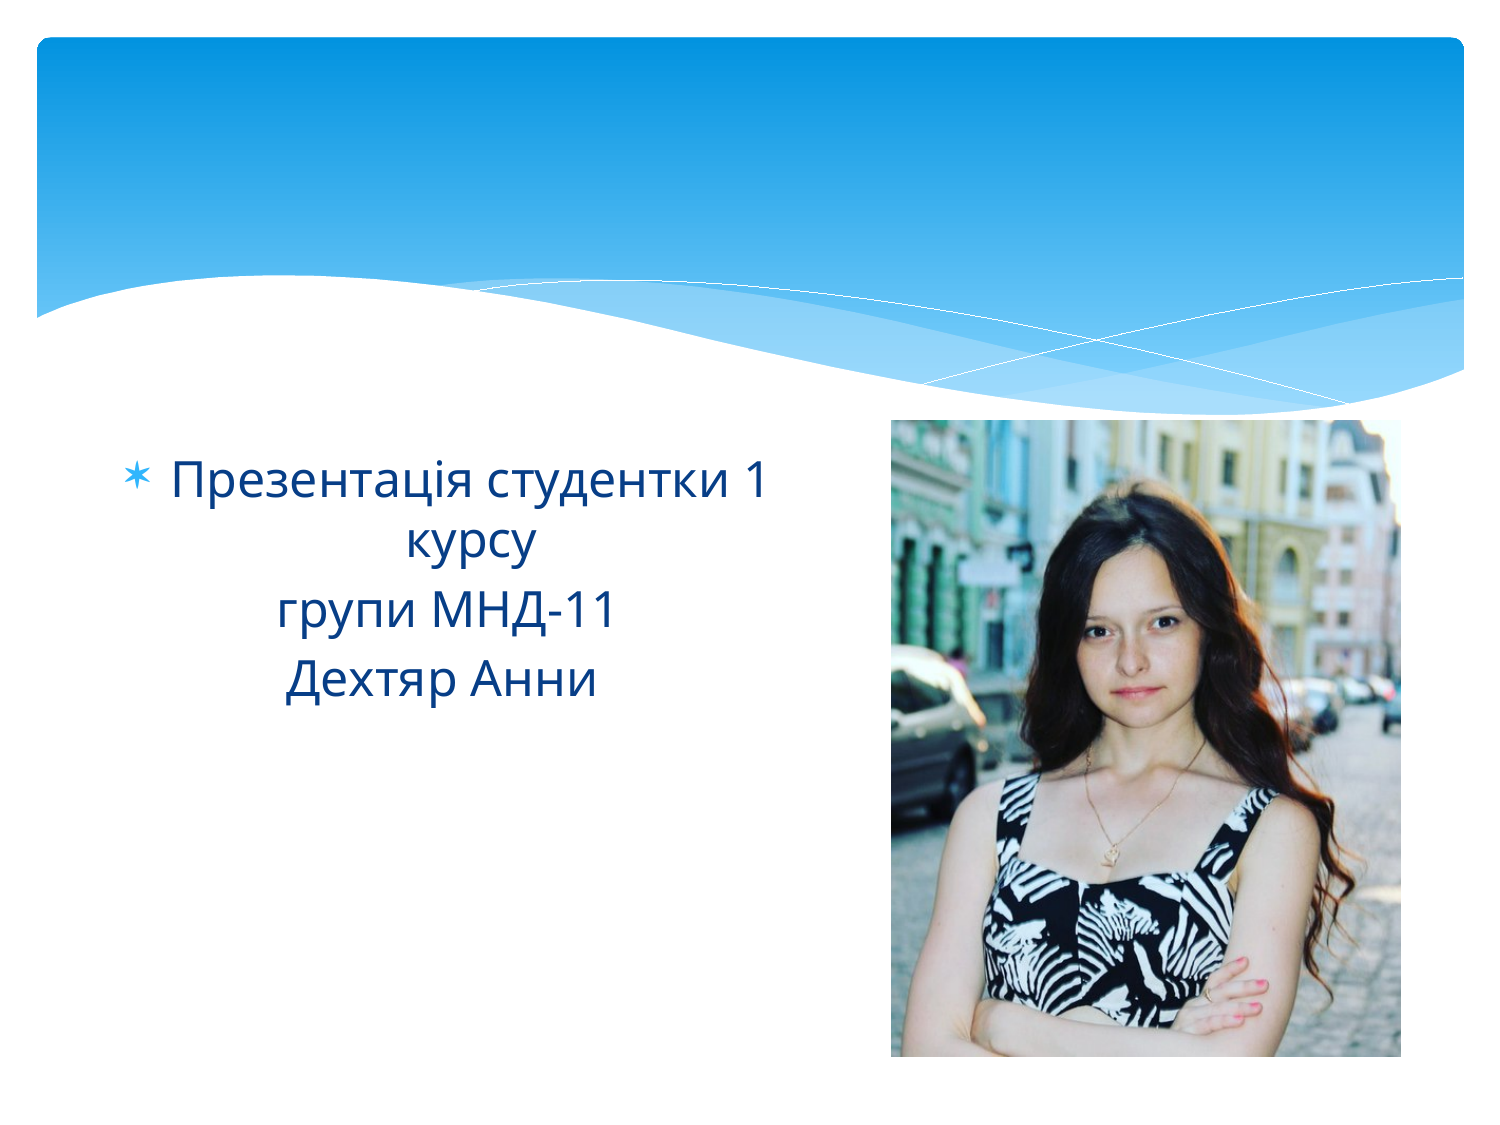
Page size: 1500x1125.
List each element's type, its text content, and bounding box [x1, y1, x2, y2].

list Презентація студентки 1 курсу групи МНД-11 Дехтяр Анни [41, 439, 857, 1005]
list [891, 420, 1401, 1058]
